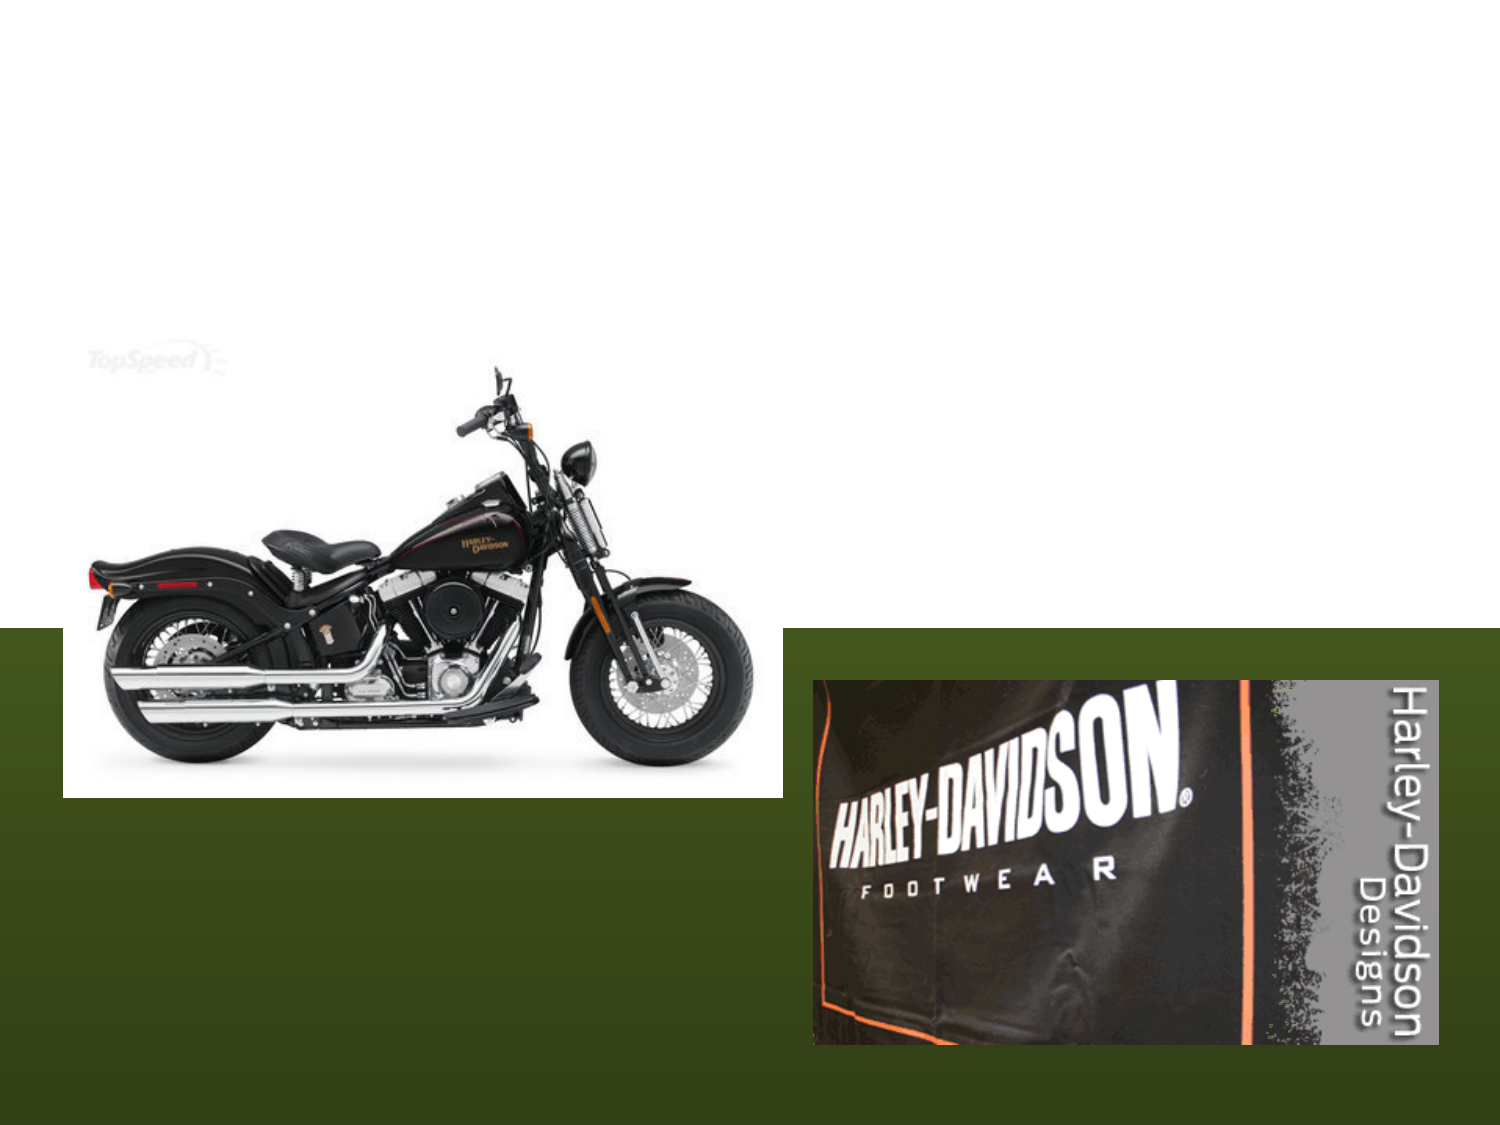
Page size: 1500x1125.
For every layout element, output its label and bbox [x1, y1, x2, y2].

picture [63, 317, 783, 799]
text_box [0, 626, 1500, 1125]
picture [813, 680, 1439, 1046]
